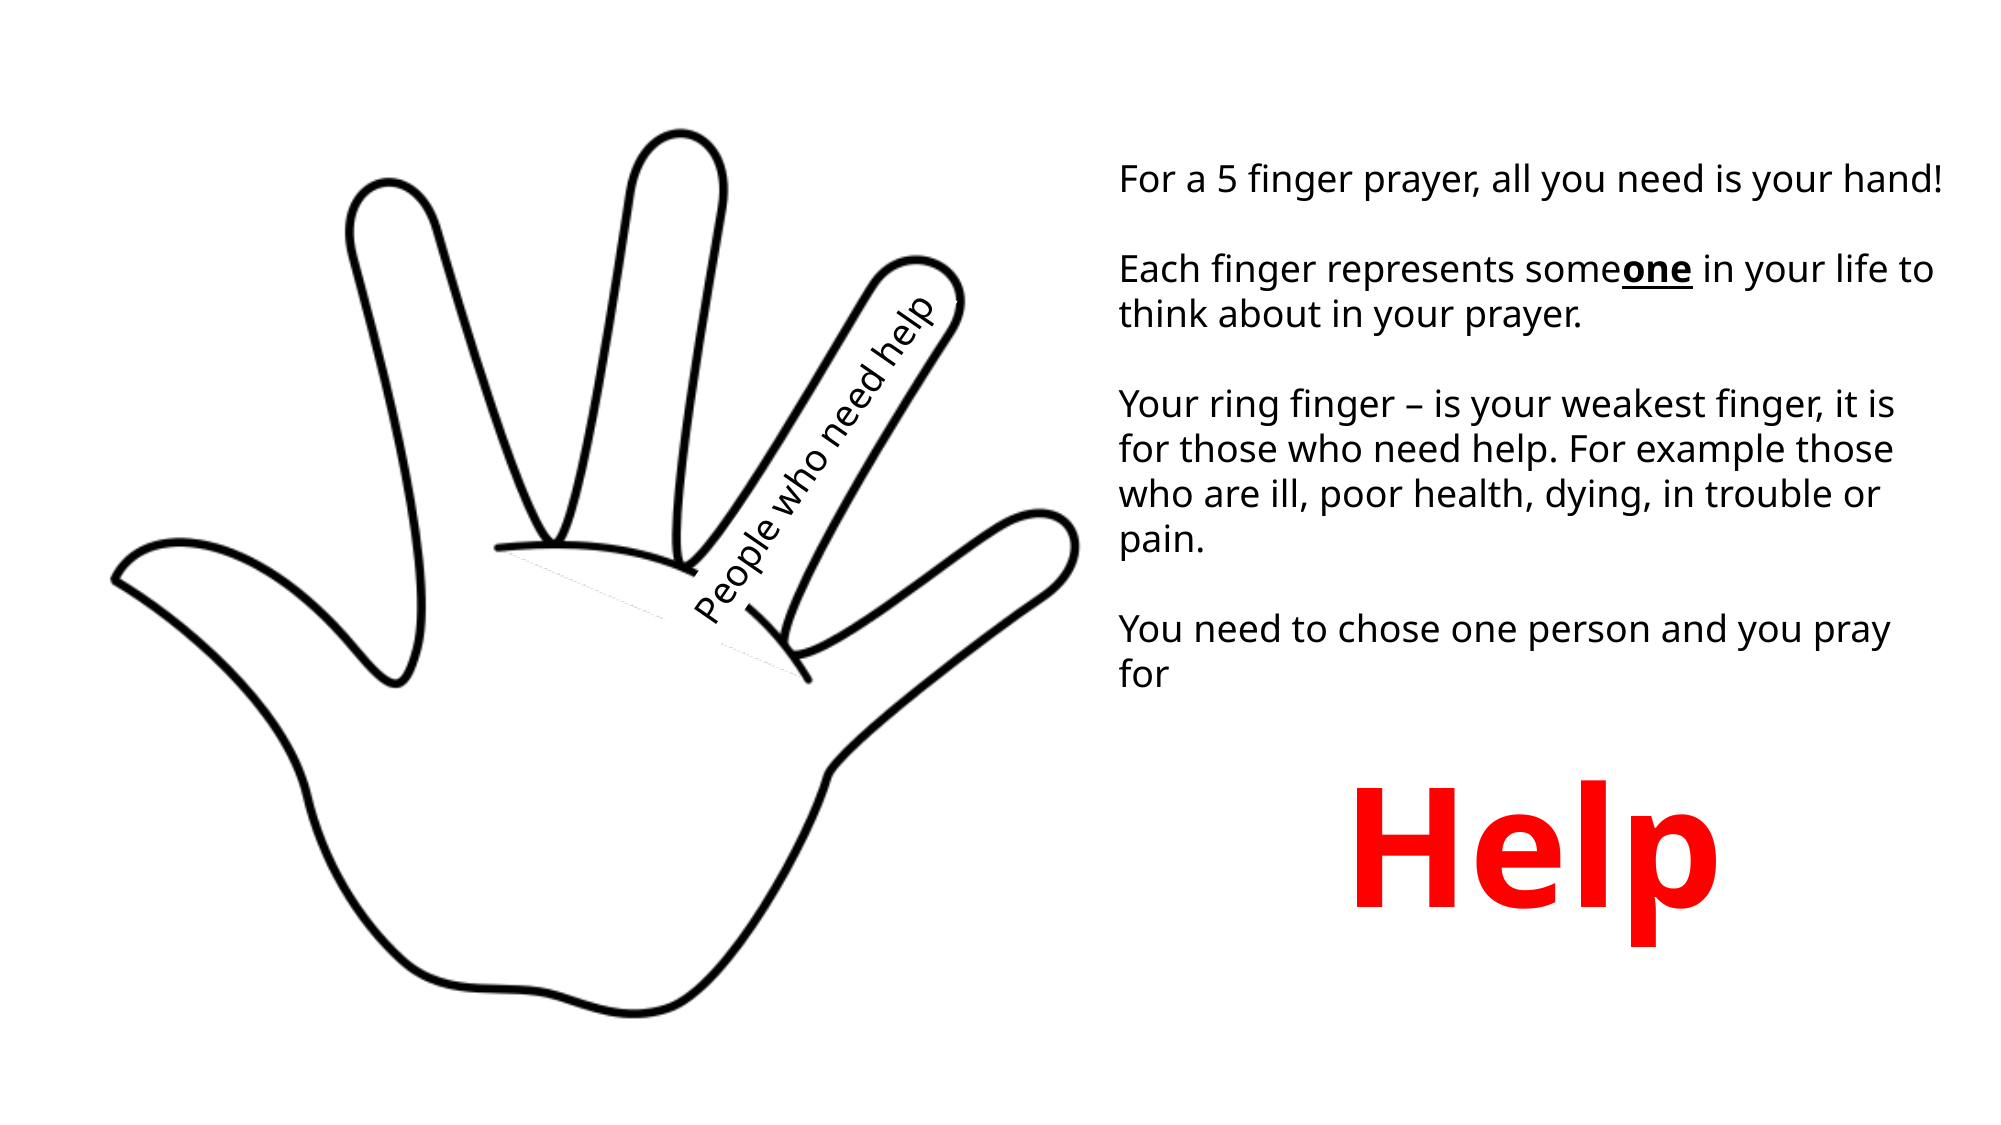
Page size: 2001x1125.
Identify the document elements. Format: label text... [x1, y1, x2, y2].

text_box For a 5 finger prayer, all you need is your hand! Each finger represents someone in your life to think about in your prayer. Your ring finger – is your weakest finger, it is for those who need help. For example those who are ill, poor health, dying, in trouble or pain. You need to chose one person and you pray for Help [1138, 148, 1963, 948]
picture [52, 24, 1138, 1125]
